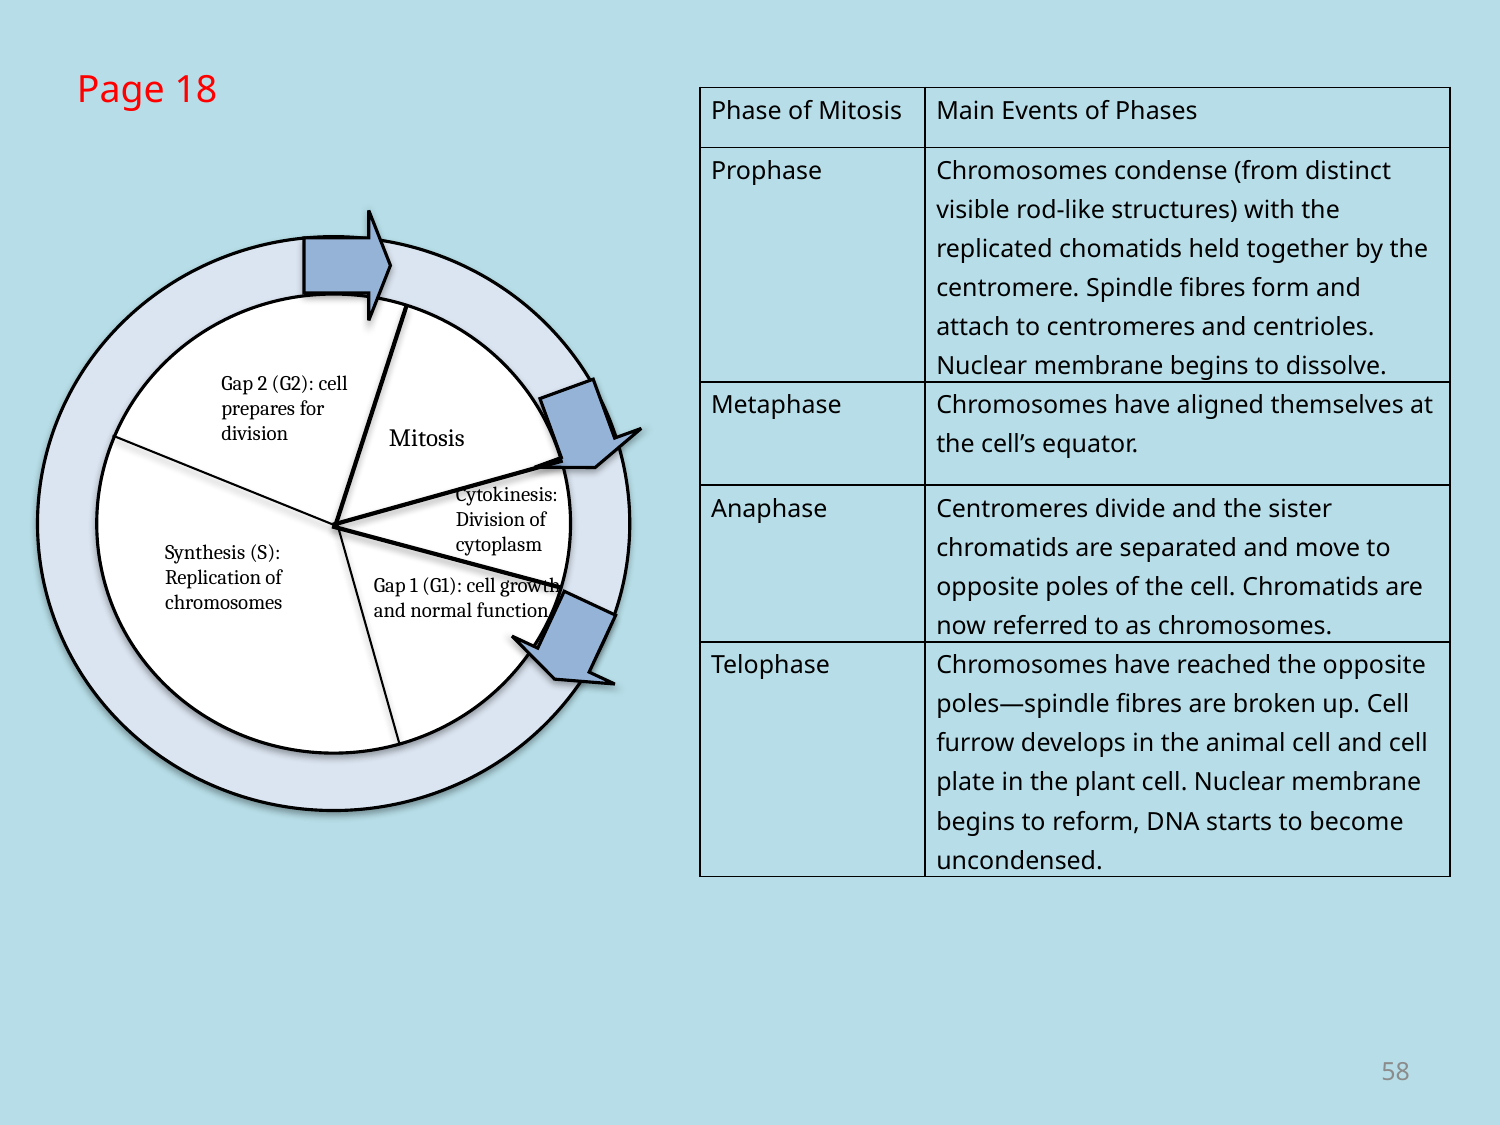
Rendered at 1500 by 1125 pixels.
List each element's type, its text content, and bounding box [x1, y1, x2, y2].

table_cell Chromosomes have aligned themselves at the cell’s equator. [926, 383, 1449, 484]
text_box Page 18 [62, 57, 338, 117]
table_header Phase of Mitosis [701, 88, 924, 147]
table_cell Centromeres divide and the sister chromatids are separated and move to opposite poles of the cell. Chromatids are now referred to as chromosomes. [926, 486, 1449, 641]
table_cell Chromosomes have reached the opposite poles—spindle fibres are broken up. Cell furrow develops in the animal cell and cell plate in the plant cell. Nuclear membrane begins to reform, DNA starts to become uncondensed. [926, 643, 1449, 876]
table_cell Metaphase [701, 383, 924, 484]
table_cell Telophase [701, 643, 924, 876]
table_cell Anaphase [701, 486, 924, 641]
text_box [37, 210, 638, 811]
table_header Main Events of Phases [926, 88, 1449, 147]
table_cell Prophase [701, 148, 924, 381]
slide_number 58 [1074, 1042, 1425, 1103]
table_cell Chromosomes condense (from distinct visible rod-like structures) with the replicated chomatids held together by the centromere. Spindle fibres form and attach to centromeres and centrioles. Nuclear membrane begins to dissolve. [926, 148, 1449, 381]
